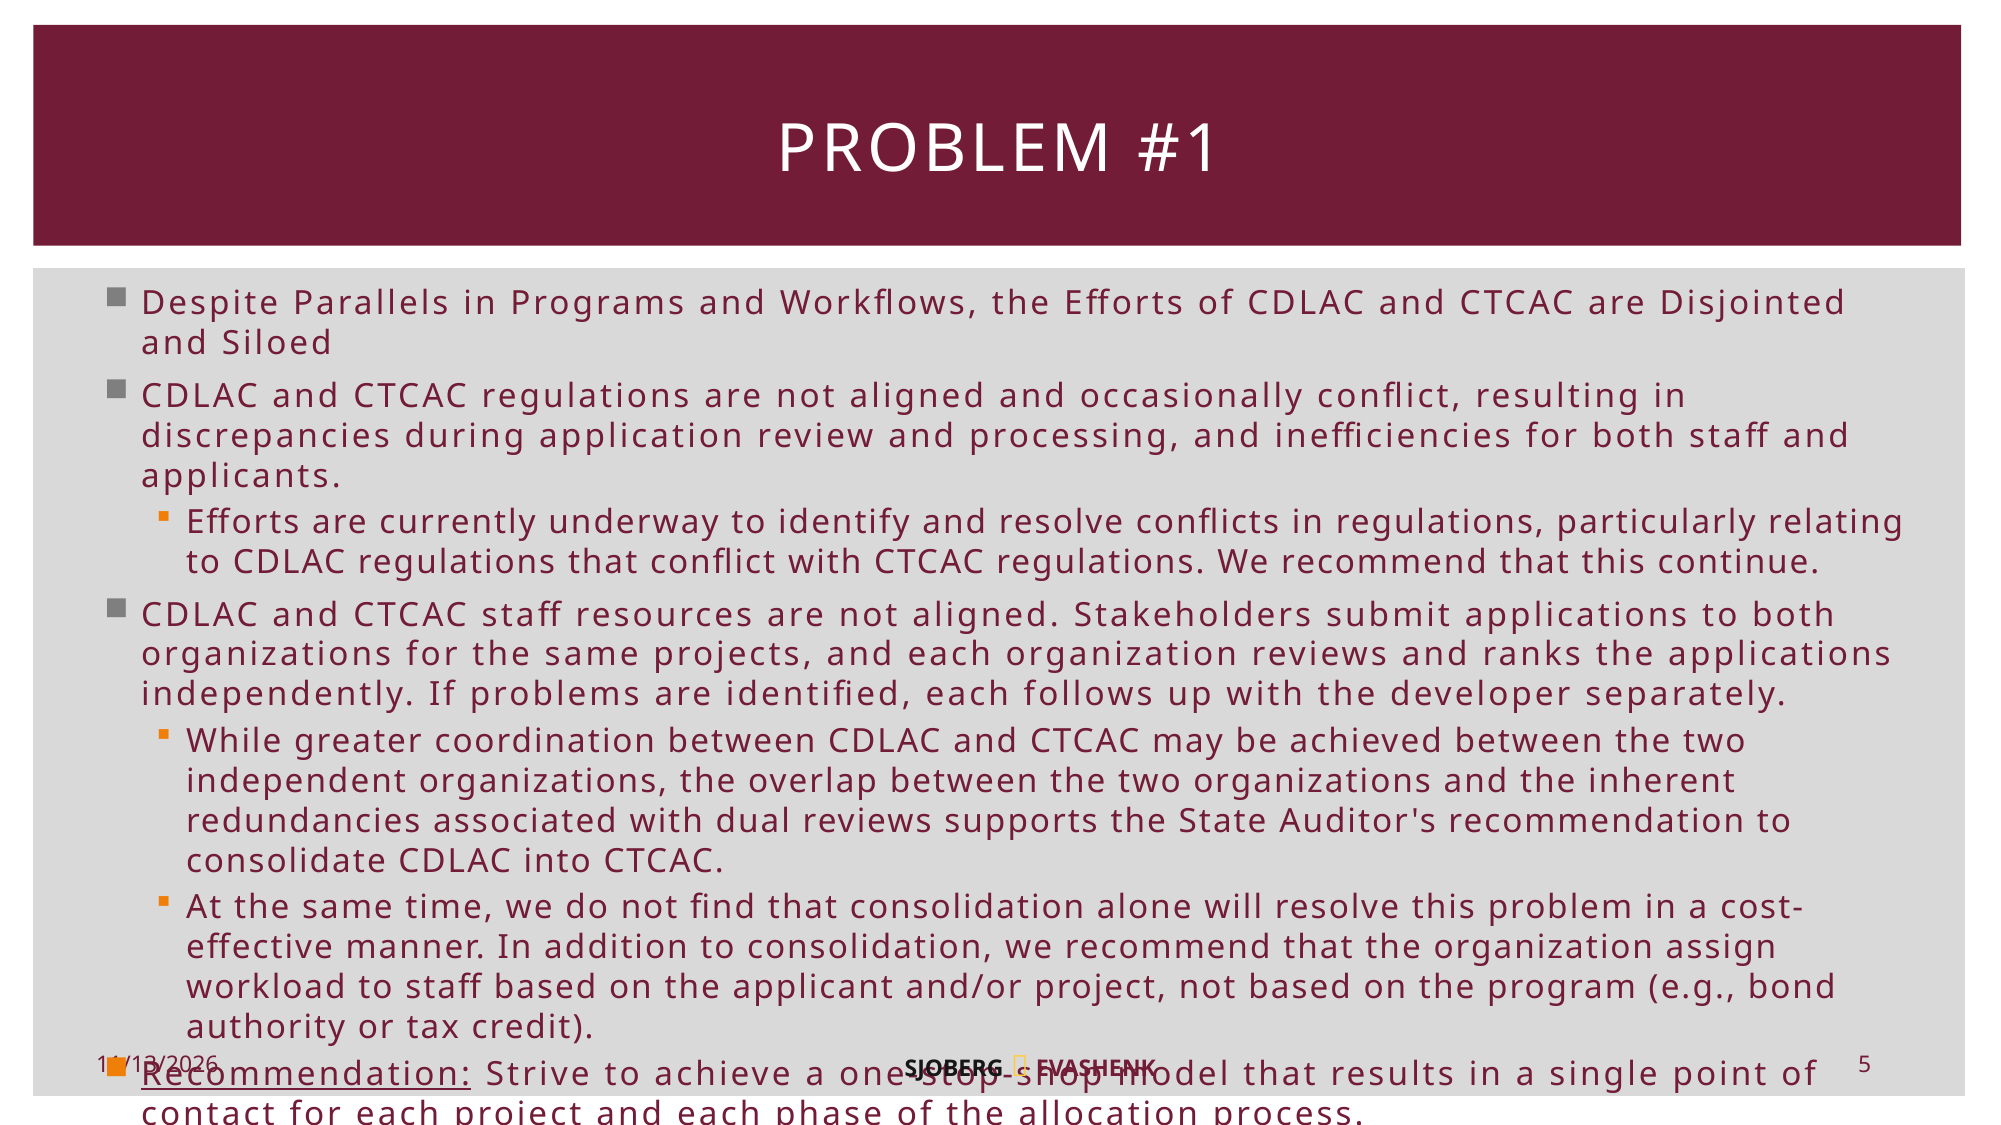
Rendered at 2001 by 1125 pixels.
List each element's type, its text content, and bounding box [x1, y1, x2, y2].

footer SJOBERG  EVASHENK [666, 1042, 1400, 1088]
slide_number 5 [1800, 1041, 1930, 1089]
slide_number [81, 1042, 548, 1088]
list Despite Parallels in Programs and Workflows, the Efforts of CDLAC and CTCAC are Disjointed and Siloed CDLAC and CTCAC regulations are not aligned and occasionally conflict, resulting in discrepancies during application review and processing, and inefficiencies for both staff and applicants. Efforts are currently underway to identify and resolve conflicts in regulations, particularly relating to CDLAC regulations that conflict with CTCAC regulations. We recommend that this continue. CDLAC and CTCAC staff resources are not aligned. Stakeholders submit applications to both organizations for the same projects, and each organization reviews and ranks the applications independently. If problems are identified, each follows up with the developer separately. While greater coordination between CDLAC and CTCAC may be achieved between the two independent organizations, the overlap between the two organizations and the inherent redundancies associated with dual reviews supports the State Auditor's recommendation to consolidate CDLAC into CTCAC. At the same time, we do not find that consolidation alone will resolve this problem in a cost-effective manner. In addition to consolidation, we recommend that the organization assign workload to staff based on the applicant and/or project, not based on the program (e.g., bond authority or tax credit). Recommendation: Strive to achieve a one-stop-shop model that results in a single point of contact for each project and each phase of the allocation process. [81, 274, 1929, 1043]
title Problem #1 [83, 58, 1917, 232]
